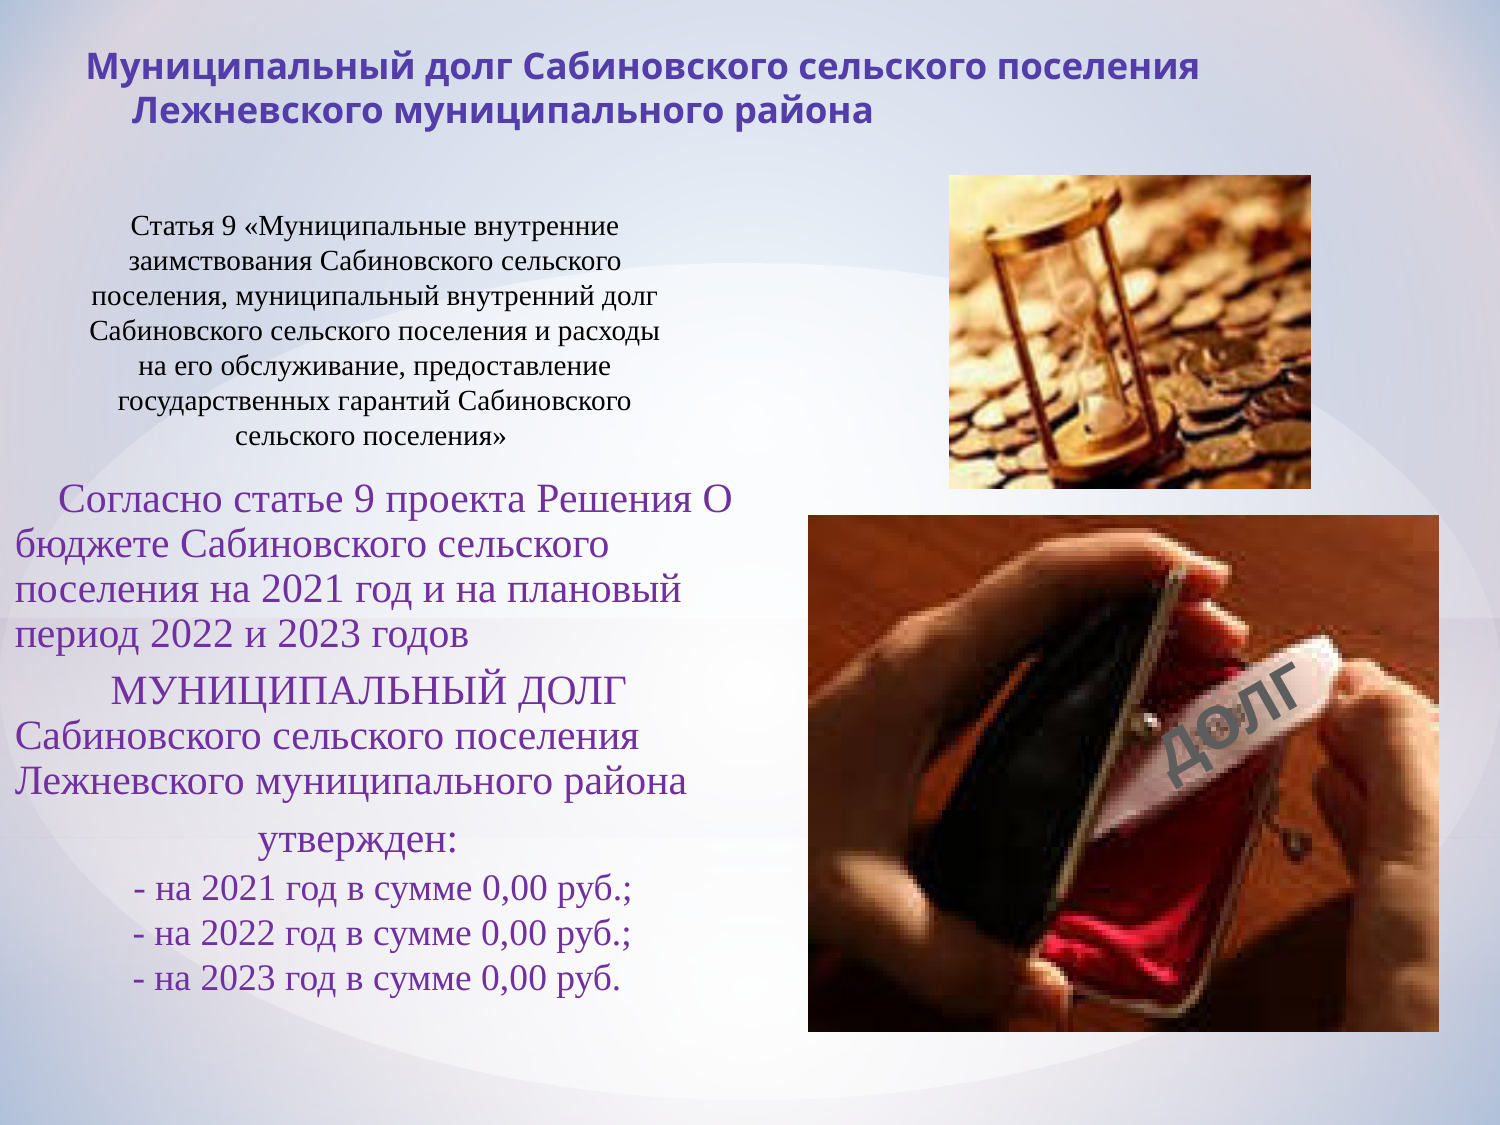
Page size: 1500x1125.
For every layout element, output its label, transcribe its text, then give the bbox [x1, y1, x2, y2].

text_box Согласно статье 9 проекта Решения О бюджете Сабиновского сельского поселения на 2021 год и на плановый период 2022 и 2023 годов МУНИЦИПАЛЬНЫЙ ДОЛГ Сабиновского сельского поселения Лежневского муниципального района утвержден: [0, 468, 774, 914]
title Муниципальный долг Сабиновского сельского поселения Лежневского муниципального района [70, 35, 1421, 236]
text_box - на 2021 год в сумме 0,00 руб.; - на 2022 год в сумме 0,00 руб.; - на 2023 год в сумме 0,00 руб. [70, 855, 680, 1006]
picture [808, 515, 1439, 1032]
text_box Статья 9 «Муниципальные внутренние заимствования Сабиновского сельского поселения, муниципальный внутренний долг Сабиновского сельского поселения и расходы на его обслуживание, предоставление государственных гарантий Сабиновского сельского поселения» [70, 199, 680, 459]
picture [948, 175, 1311, 489]
